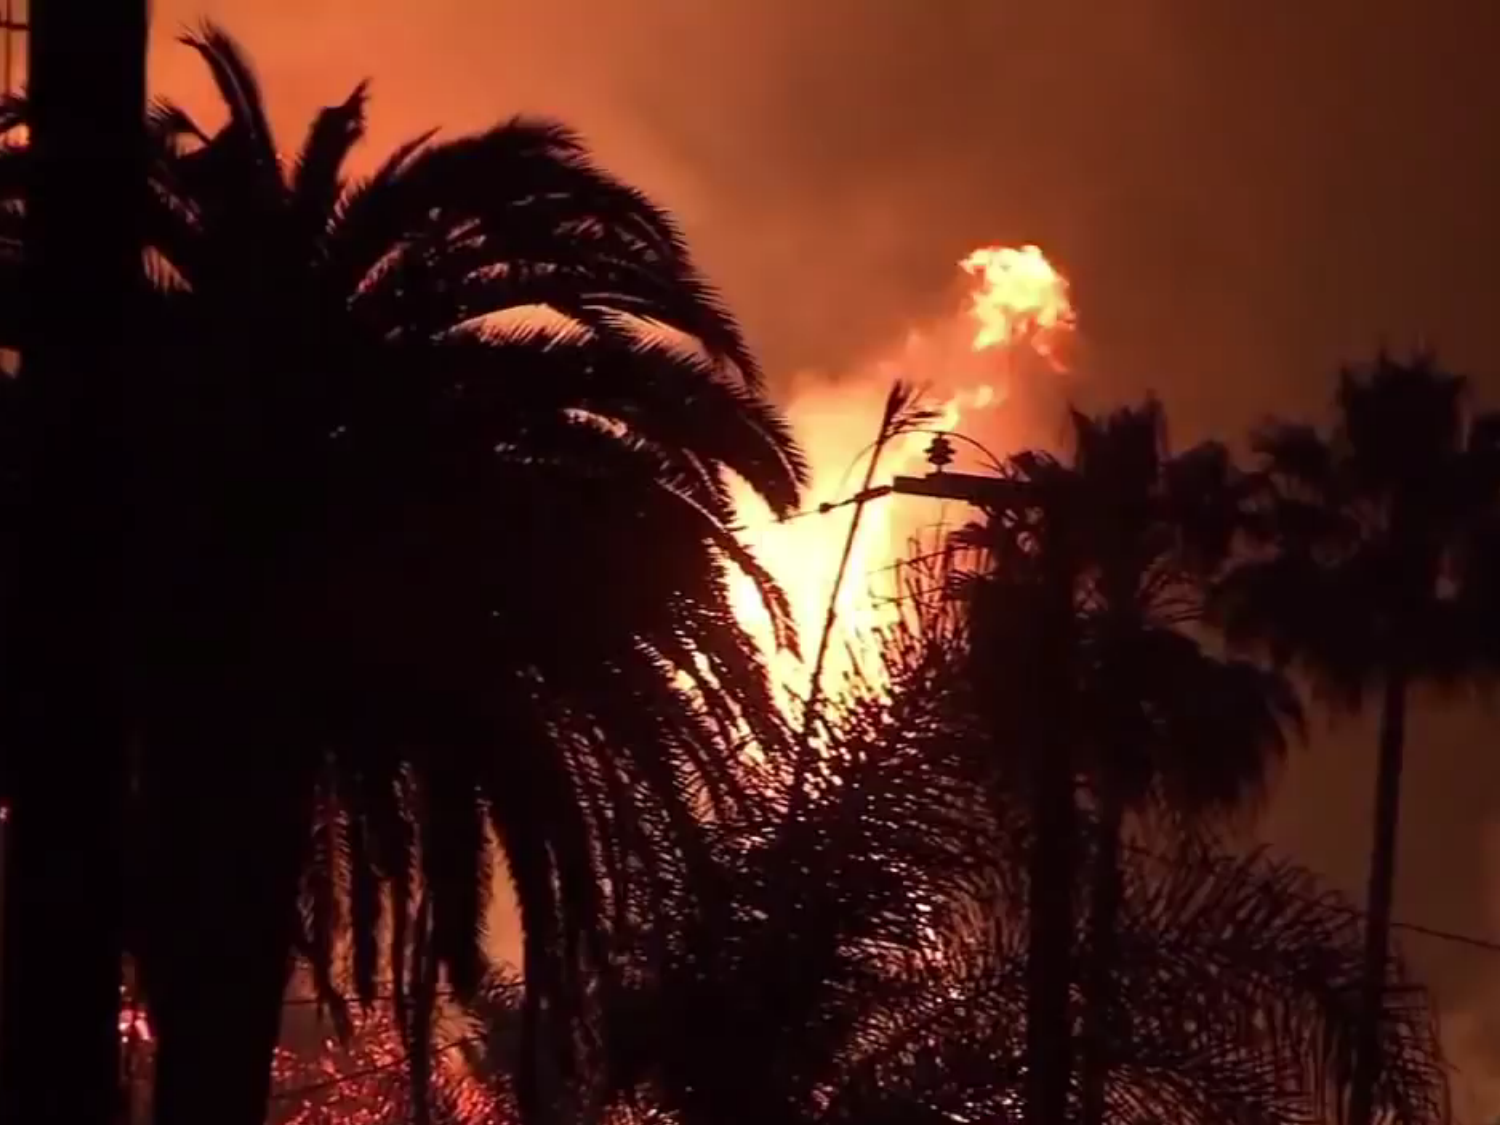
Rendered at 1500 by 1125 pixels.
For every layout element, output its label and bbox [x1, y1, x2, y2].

list [0, 0, 1500, 1125]
